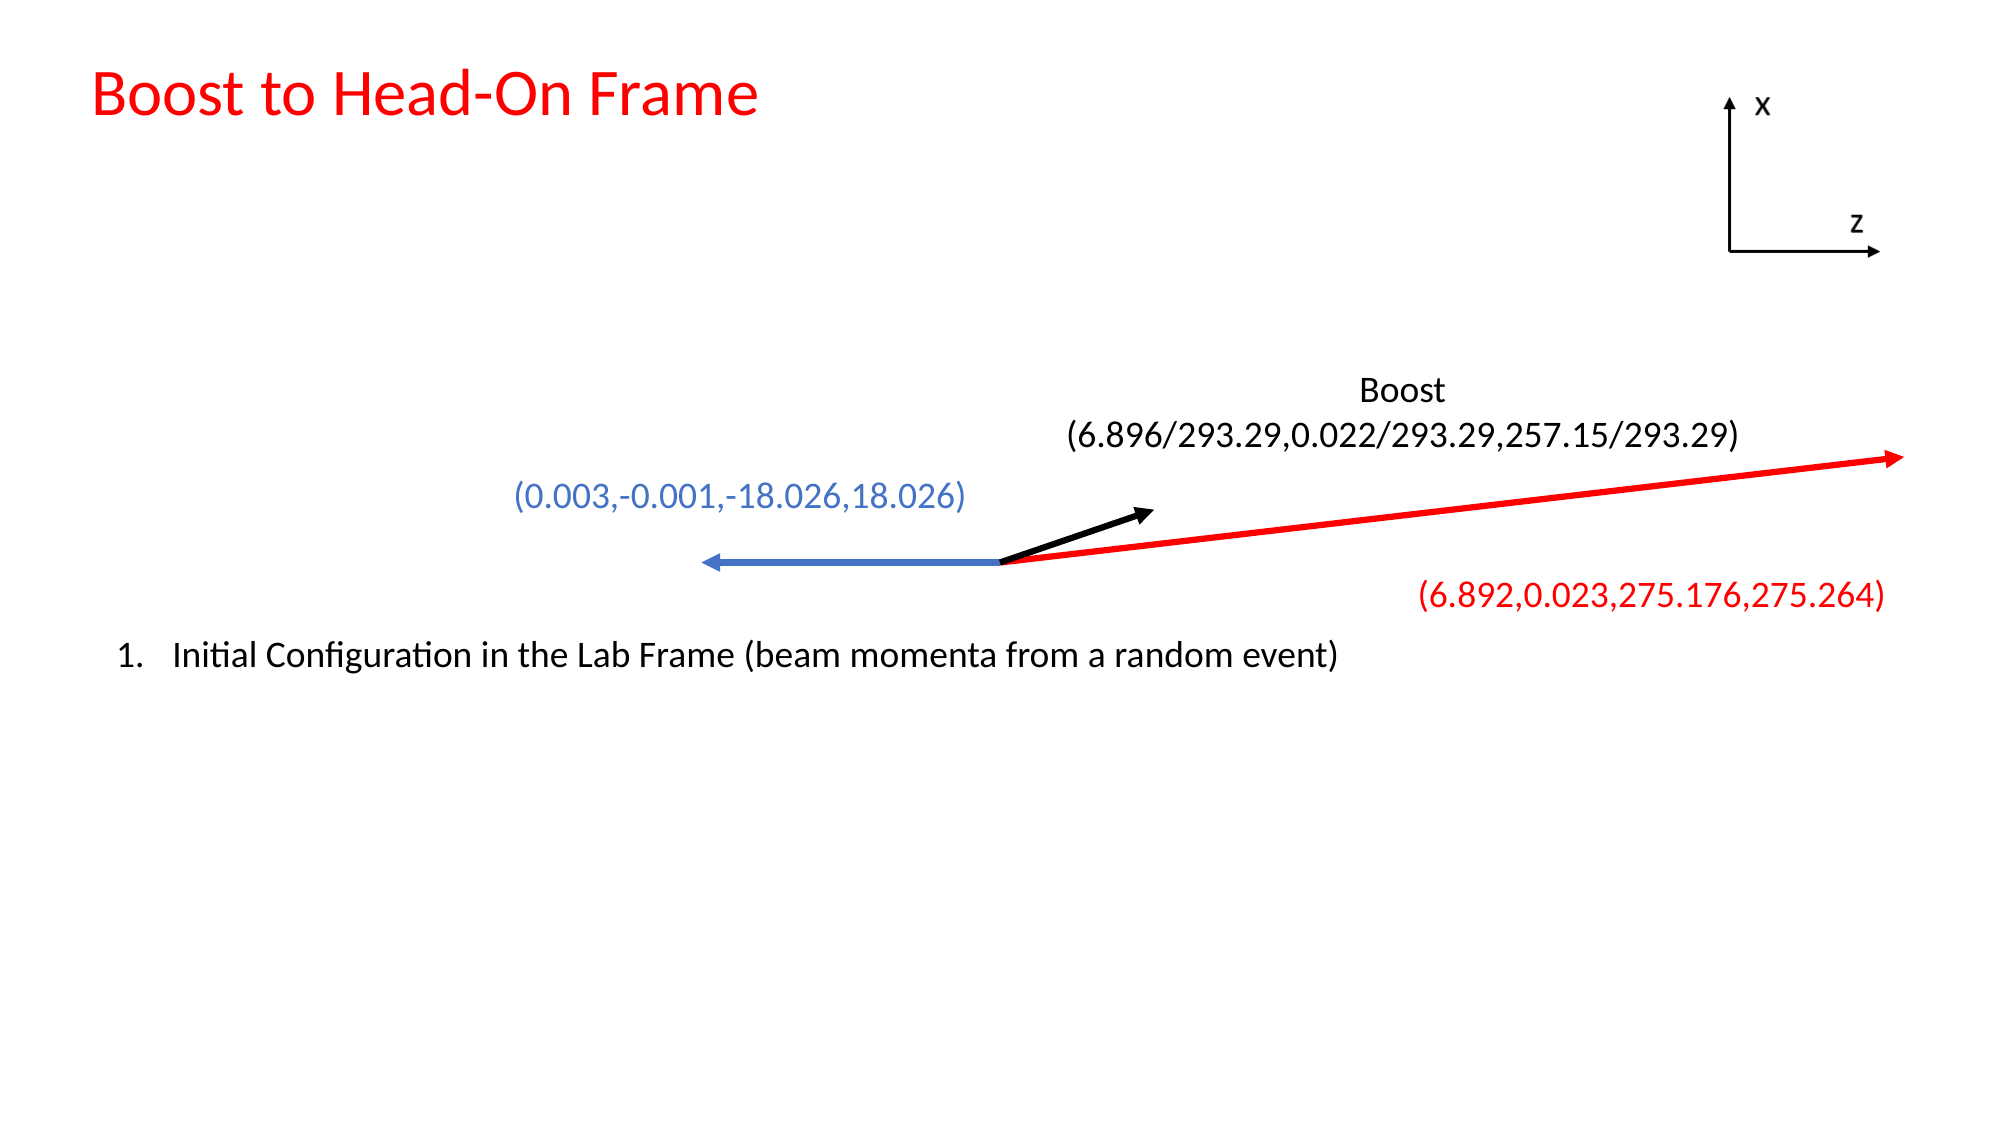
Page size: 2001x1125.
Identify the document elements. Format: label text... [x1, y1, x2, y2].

text_box Boost to Head-On Frame [76, 41, 1455, 137]
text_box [999, 509, 1155, 563]
text_box (6.892,0.023,275.176,275.264) [1402, 563, 1905, 623]
text_box (0.003,-0.001,-18.026,18.026) [498, 463, 999, 524]
text_box Boost (6.896/293.29,0.022/293.29,257.15/293.29) [1020, 357, 1785, 456]
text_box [999, 456, 1905, 563]
text_box Initial Configuration in the Lab Frame (beam momenta from a random event) [101, 623, 1468, 683]
picture [1716, 67, 1900, 267]
